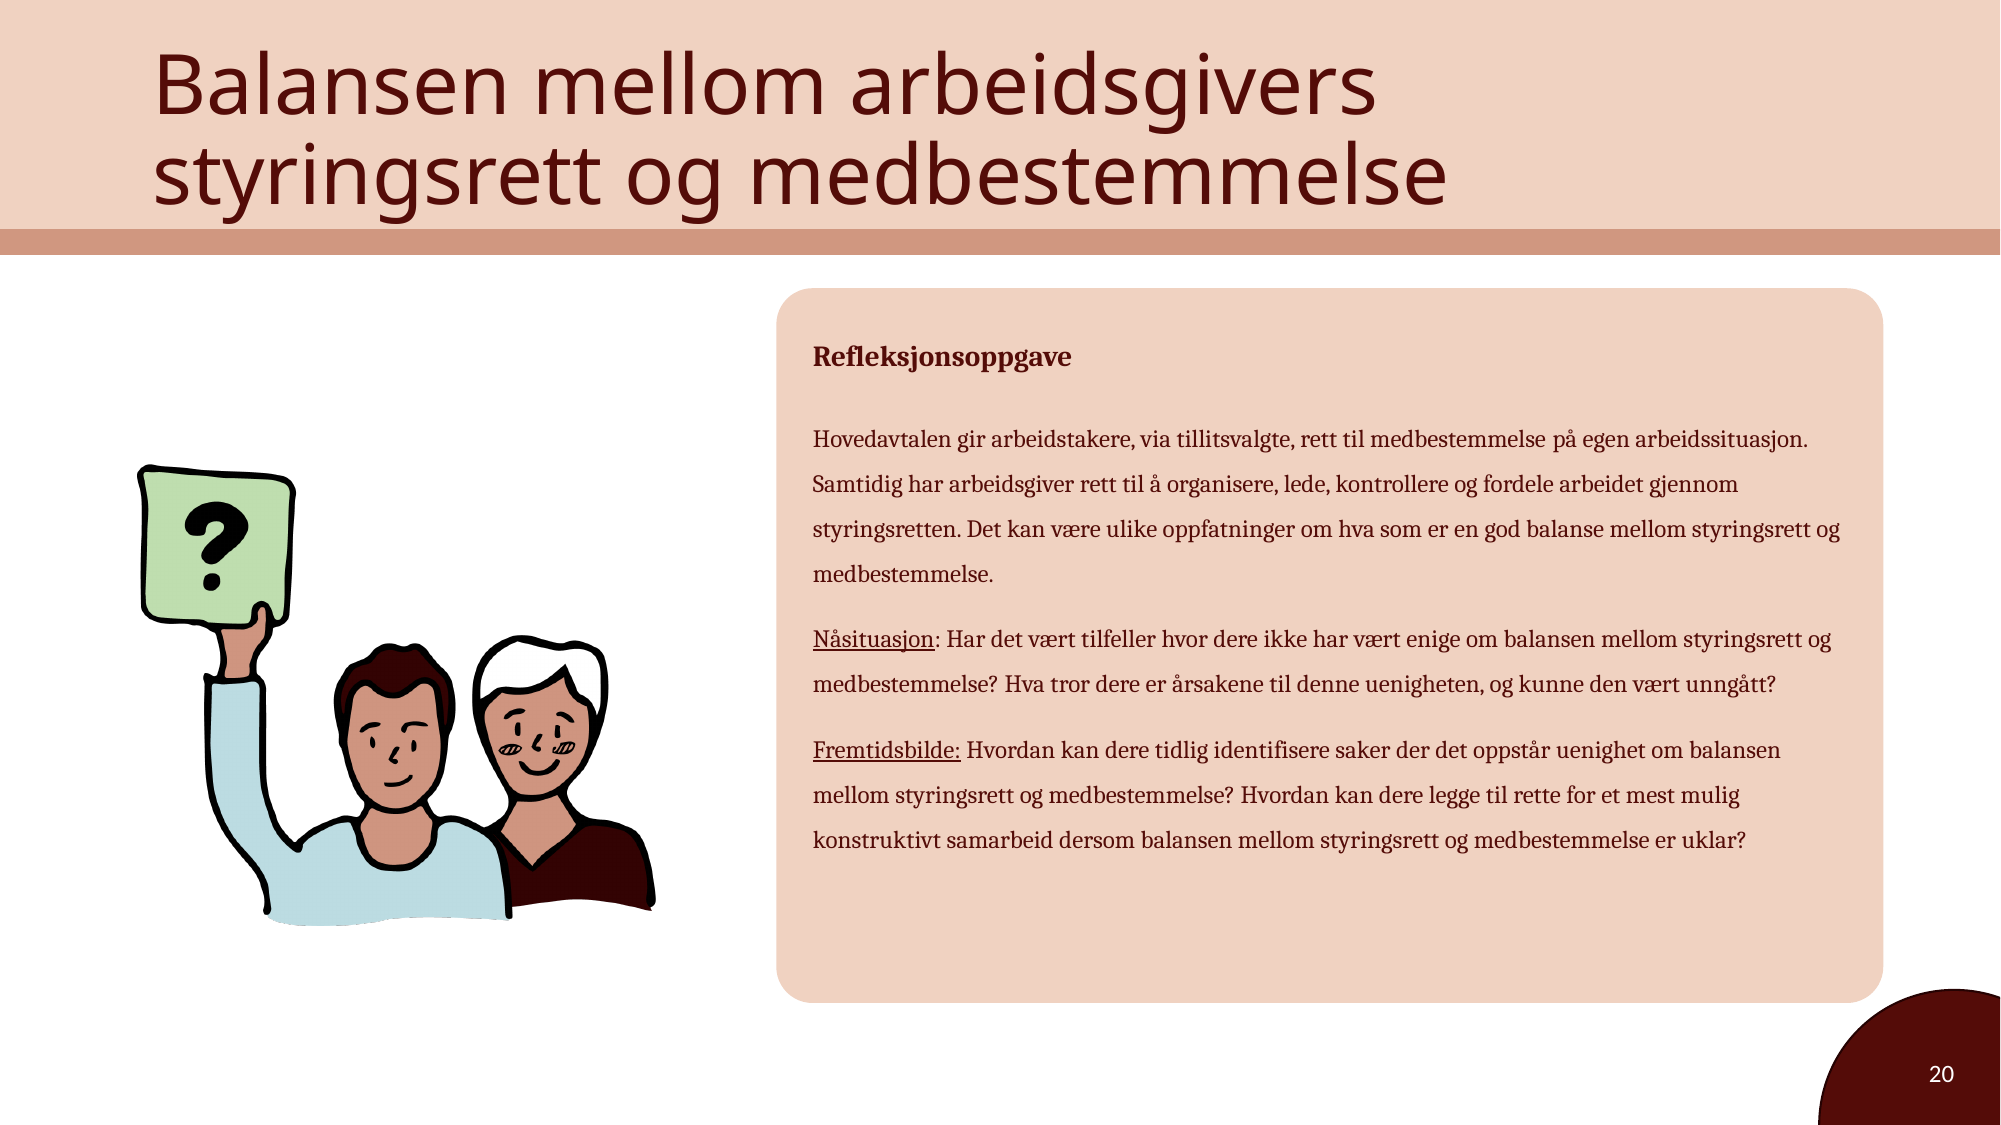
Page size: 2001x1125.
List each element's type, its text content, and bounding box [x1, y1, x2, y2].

list Hovedavtalen gir arbeidstakere, via tillitsvalgte, rett til medbestemmelse på egen arbeidssituasjon. Samtidig har arbeidsgiver rett til å organisere, lede, kontrollere og fordele arbeidet gjennom styringsretten. Det kan være ulike oppfatninger om hva som er en god balanse mellom styringsrett og medbestemmelse. Nåsituasjon: Har det vært tilfeller hvor dere ikke har vært enige om balansen mellom styringsrett og medbestemmelse? Hva tror dere er årsakene til denne uenigheten, og kunne den vært unngått? Fremtidsbilde: Hvordan kan dere tidlig identifisere saker der det oppstår uenighet om balansen mellom styringsrett og medbestemmelse? Hvordan kan dere legge til rette for et mest mulig konstruktivt samarbeid dersom balansen mellom styringsrett og medbestemmelse er uklar? [797, 399, 1863, 1014]
list Refleksjonsoppgave [797, 311, 1863, 399]
title Balansen mellom arbeidsgivers styringsrett og medbestemmelse [137, 35, 1863, 230]
slide_number 20 [1785, 1042, 1970, 1103]
text_box [777, 288, 1883, 999]
picture [0, 255, 2001, 1125]
